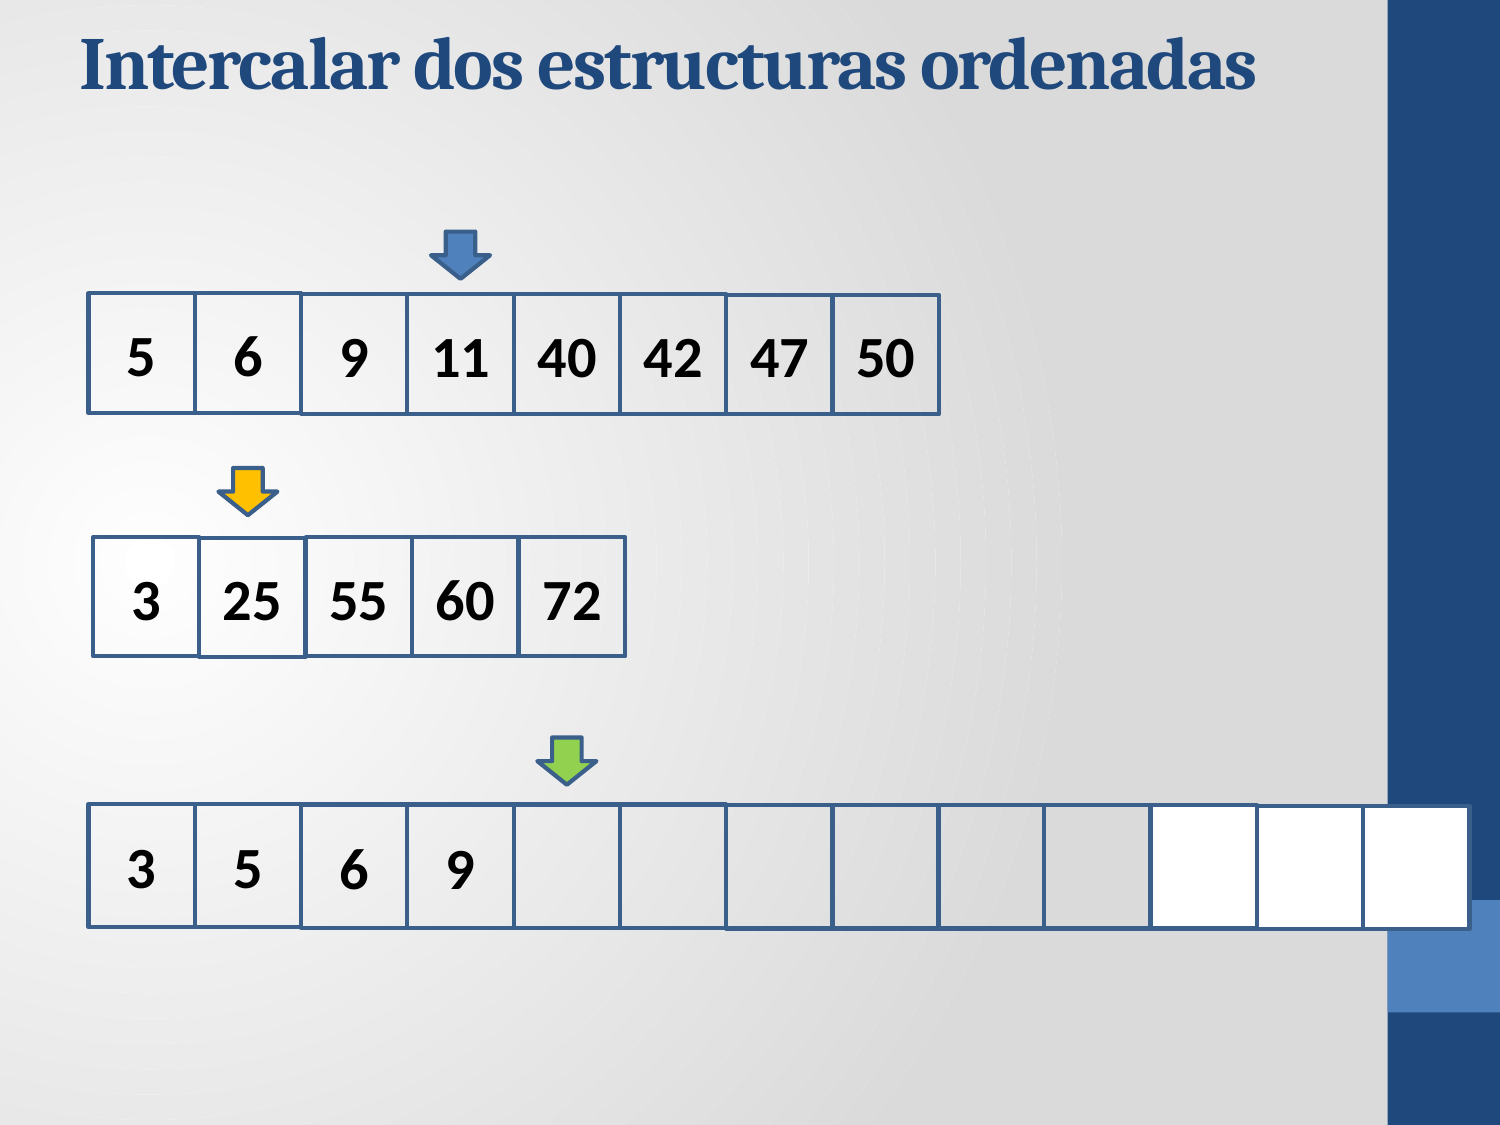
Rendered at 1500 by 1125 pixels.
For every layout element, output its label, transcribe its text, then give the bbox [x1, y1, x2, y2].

text_box [216, 465, 280, 517]
text_box 6 [299, 802, 405, 930]
text_box 5 [86, 291, 193, 415]
text_box 5 [193, 802, 299, 929]
text_box 3 [86, 802, 193, 929]
text_box 60 [414, 535, 520, 658]
text_box [618, 802, 728, 930]
text_box 11 [405, 292, 512, 416]
text_box 42 [618, 292, 728, 416]
text_box 3 [91, 535, 201, 658]
text_box [831, 803, 936, 931]
text_box [535, 735, 599, 787]
text_box 9 [299, 292, 405, 416]
text_box 47 [724, 293, 831, 416]
text_box 25 [197, 536, 308, 659]
text_box 50 [831, 293, 941, 416]
text_box [1255, 804, 1361, 931]
text_box [429, 229, 493, 281]
text_box 72 [520, 535, 627, 658]
text_box [512, 802, 618, 930]
text_box Intercalar dos estructuras ordenadas [64, 7, 1303, 121]
text_box 6 [193, 291, 303, 415]
text_box [936, 803, 1042, 931]
text_box 40 [512, 292, 618, 416]
text_box [1042, 803, 1149, 931]
text_box 55 [304, 535, 414, 658]
text_box [724, 803, 831, 931]
text_box 9 [405, 802, 512, 930]
text_box [1361, 804, 1472, 931]
text_box [1149, 803, 1259, 931]
